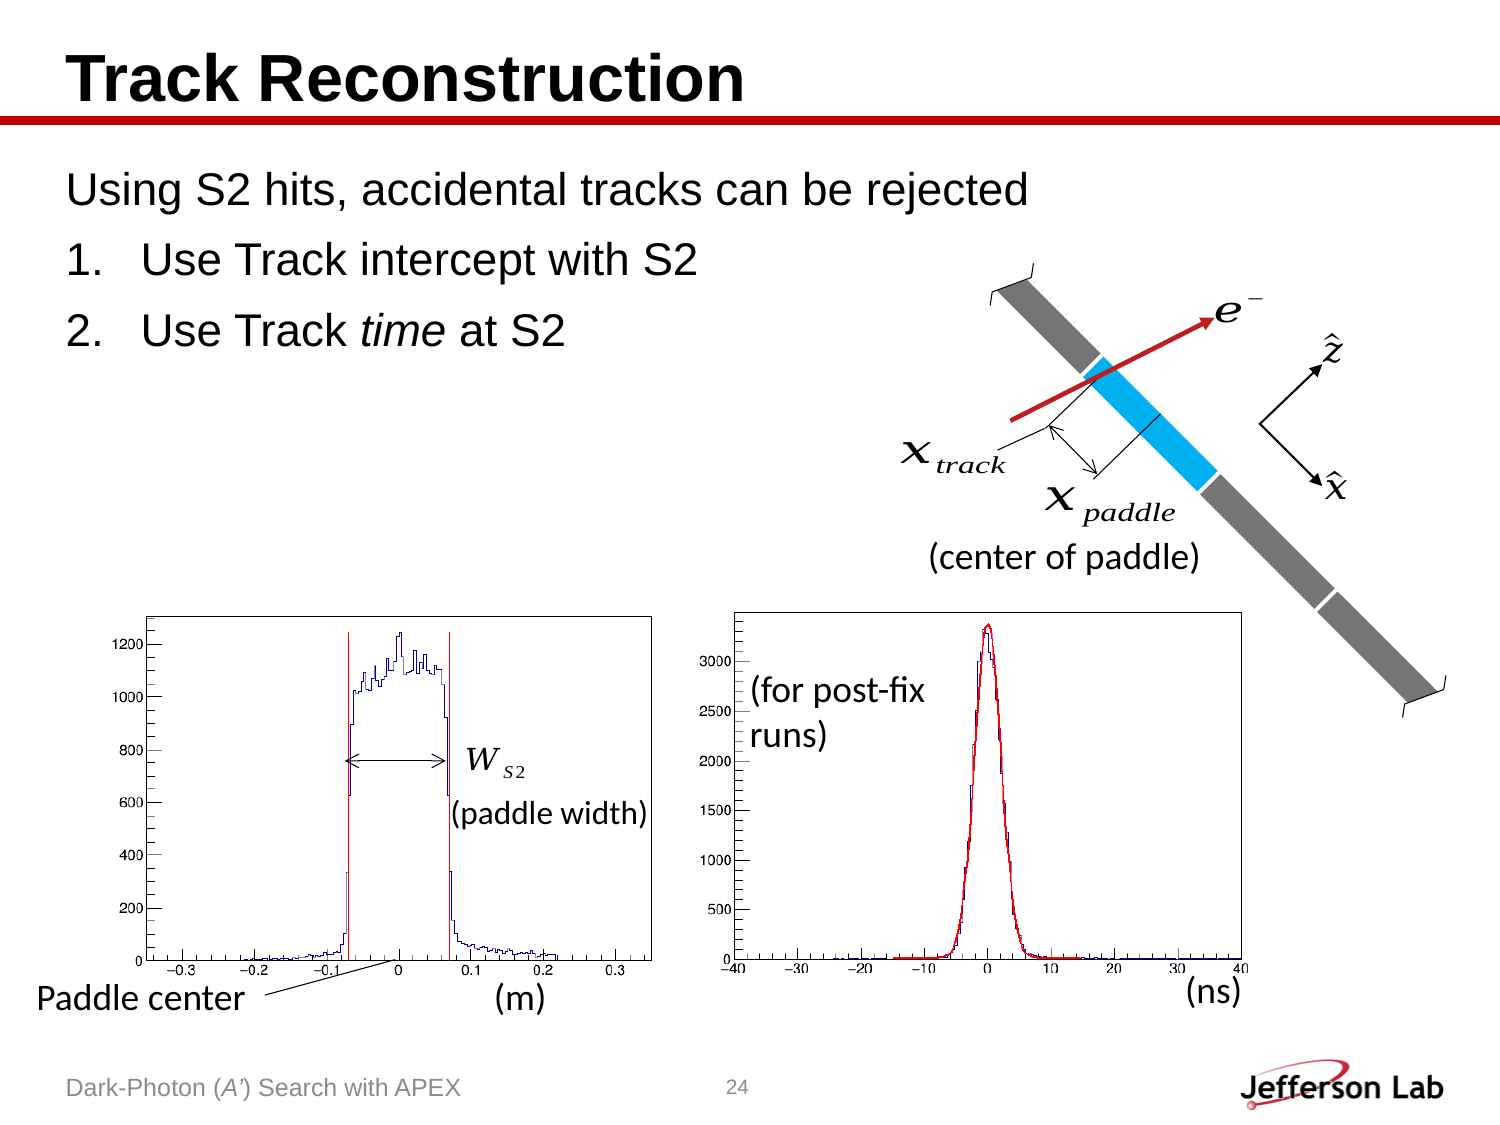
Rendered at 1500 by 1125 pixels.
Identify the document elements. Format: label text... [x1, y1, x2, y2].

text_box (center of paddle) [913, 524, 968, 585]
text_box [968, 225, 1473, 749]
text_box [1093, 421, 1161, 480]
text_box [1045, 421, 1103, 429]
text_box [691, 599, 1255, 1016]
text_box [1048, 425, 1098, 475]
picture [1238, 1051, 1457, 1122]
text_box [1259, 425, 1323, 487]
list Using S2 hits, accidental tracks can be rejected Use Track intercept with S2 Use Track time at S2 [50, 158, 1464, 394]
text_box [1259, 364, 1323, 425]
title Track Reconstruction [50, 39, 1440, 120]
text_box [21, 608, 695, 1029]
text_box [1010, 317, 1215, 421]
slide_number 24 [693, 1060, 782, 1111]
footer Dark-Photon (A’) Search with APEX [50, 1060, 694, 1112]
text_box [997, 428, 1045, 451]
